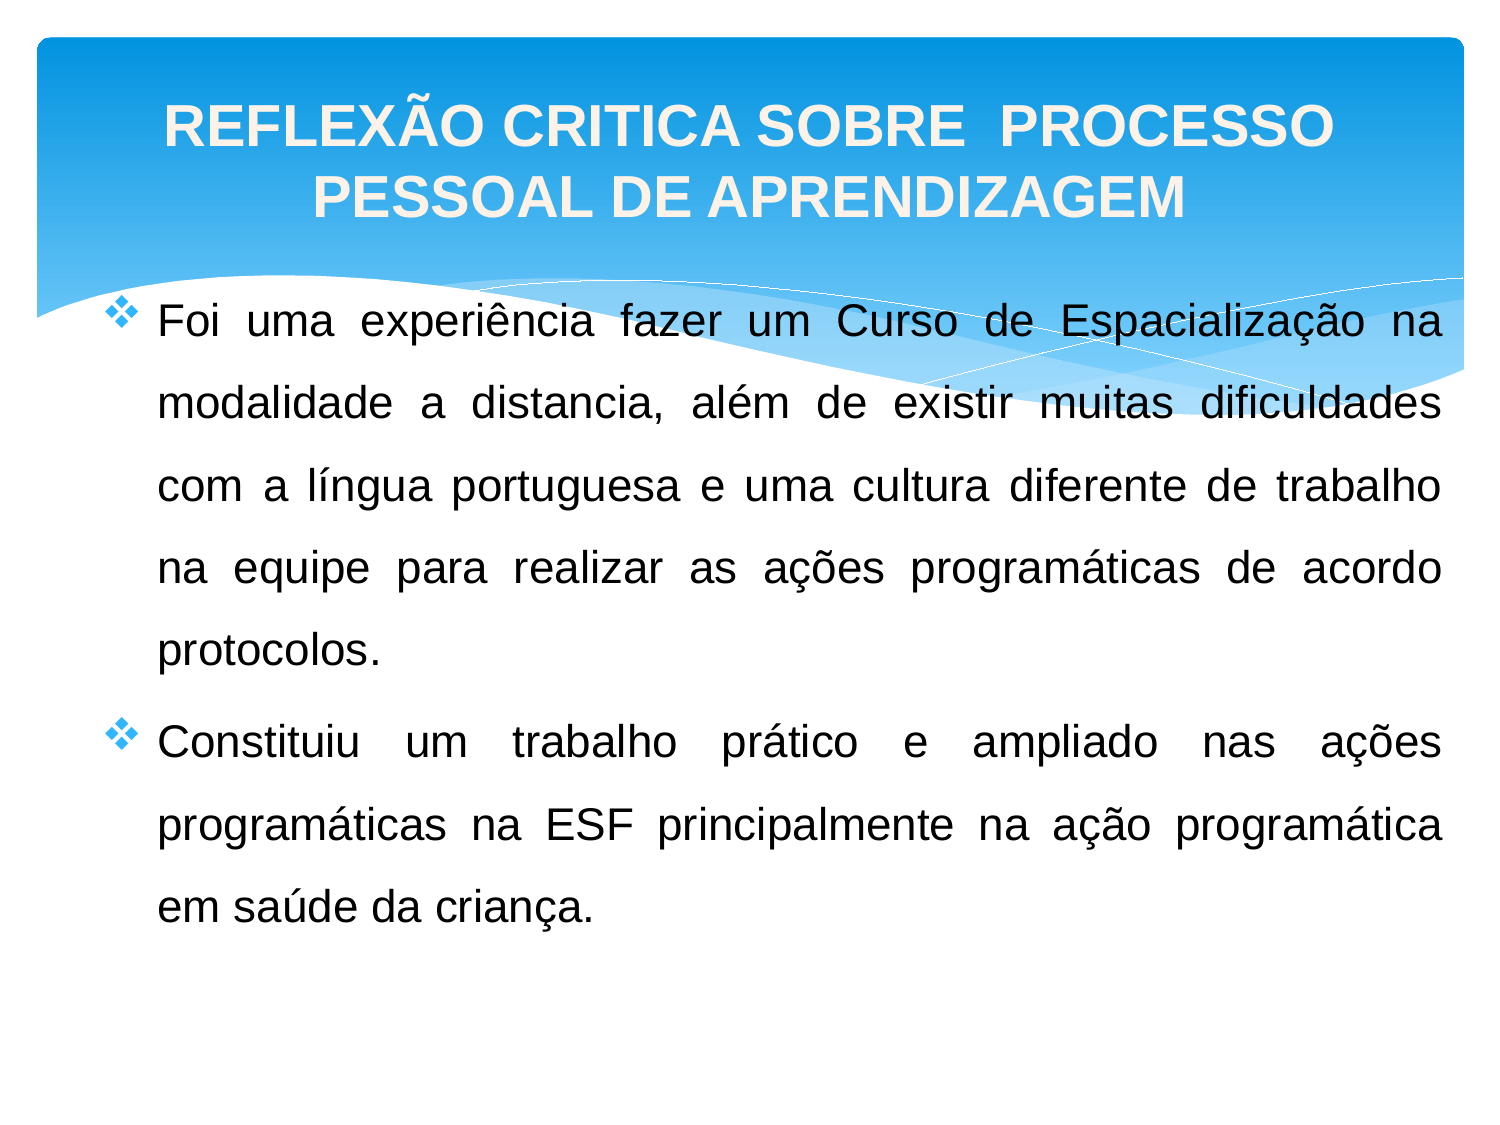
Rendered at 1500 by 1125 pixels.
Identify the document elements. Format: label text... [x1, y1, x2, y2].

title Reflexão critica sobre processo pessoal de aprendizagem [75, 55, 1425, 261]
list Foi uma experiência fazer um Curso de Espacialização na modalidade a distancia, além de existir muitas dificuldades com a língua portuguesa e uma cultura diferente de trabalho na equipe para realizar as ações programáticas de acordo protocolos. Constituiu um trabalho prático e ampliado nas ações programáticas na ESF principalmente na ação programática em saúde da criança. [41, 255, 1459, 1005]
